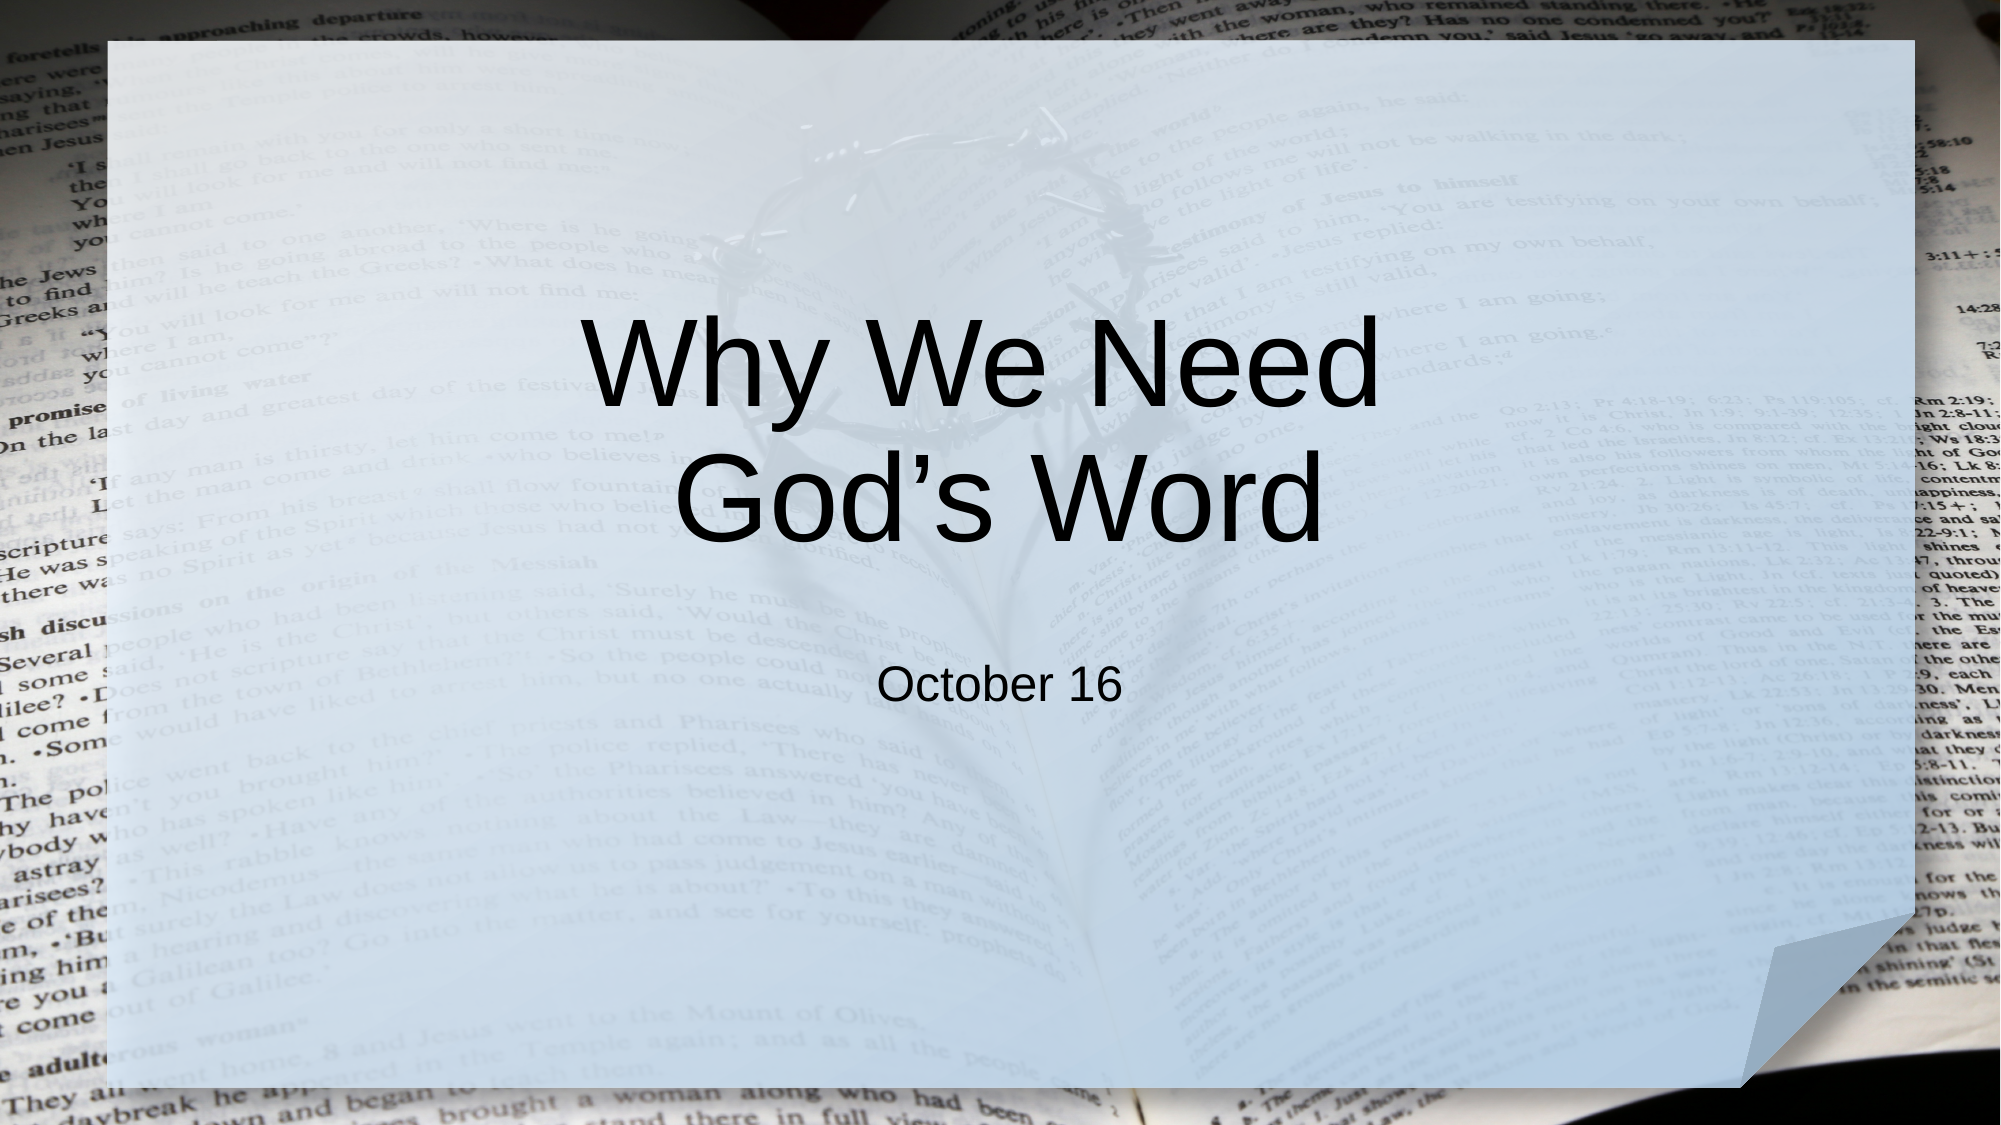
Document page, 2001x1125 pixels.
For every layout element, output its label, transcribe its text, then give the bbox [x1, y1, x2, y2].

picture [0, 0, 2001, 1125]
subtitle October 16 [249, 650, 1750, 863]
title Why We Need God’s Word [249, 184, 1750, 576]
